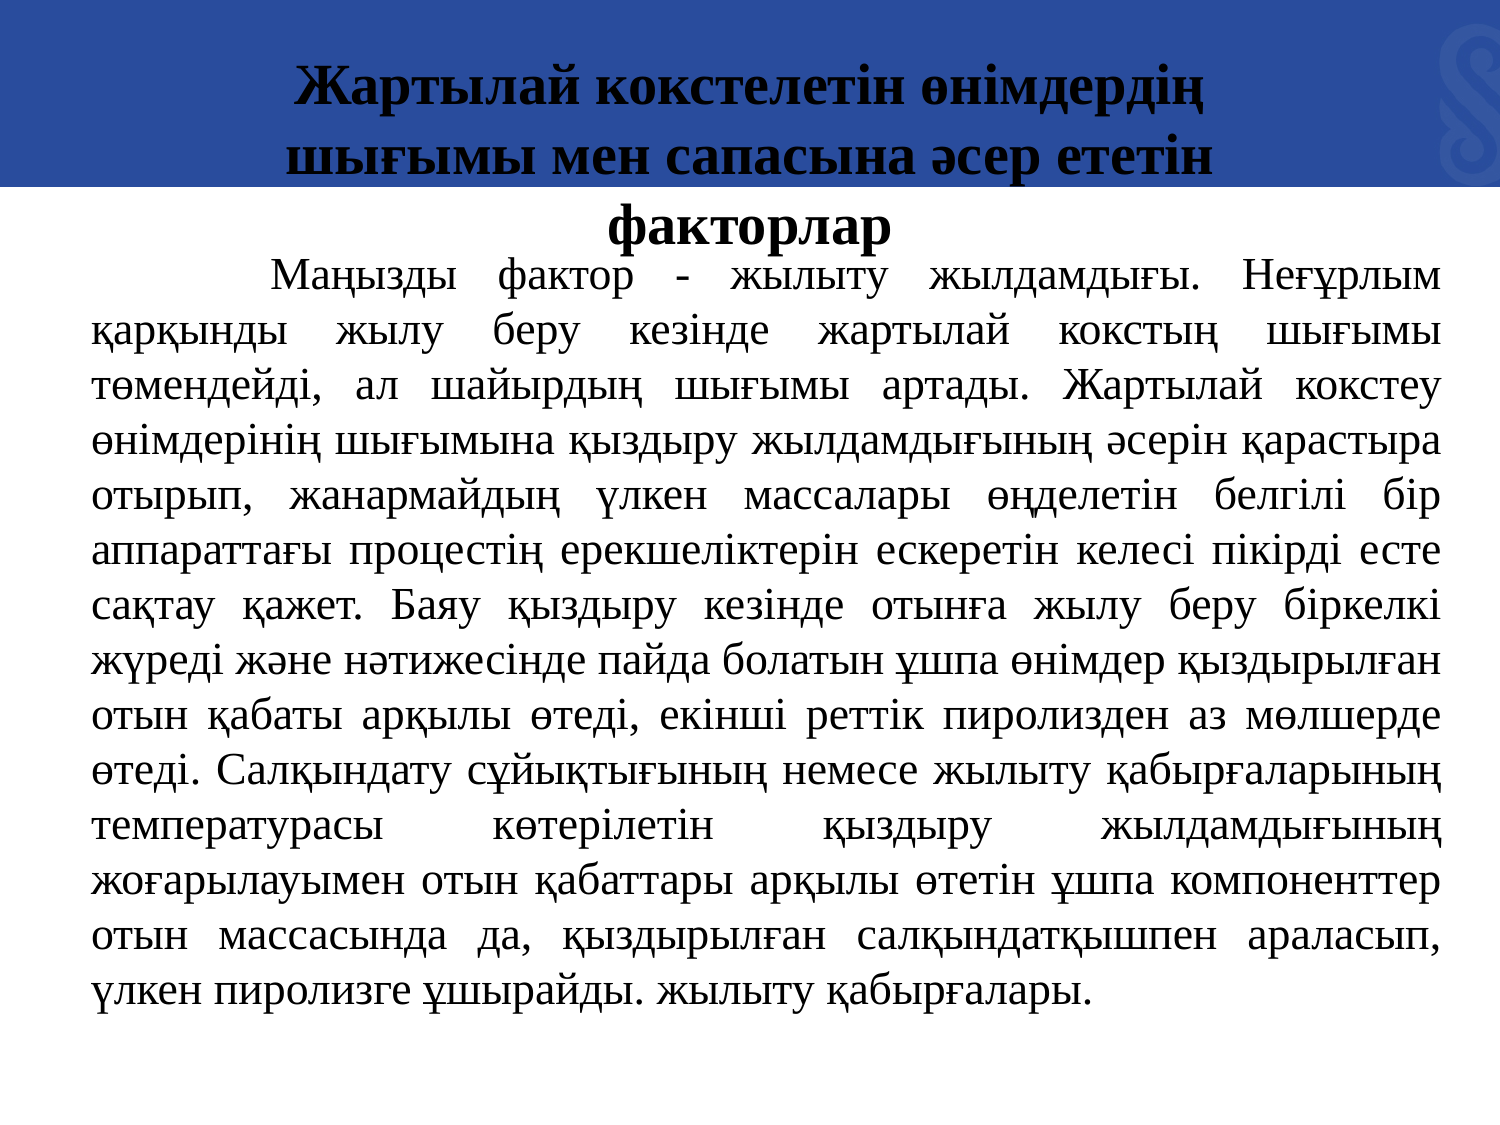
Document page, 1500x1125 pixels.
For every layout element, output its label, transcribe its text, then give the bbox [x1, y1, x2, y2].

picture [0, 0, 1500, 1125]
text_box Жартылай кокстелетін өнімдердің шығымы мен сапасына әсер ететін факторлар [157, 38, 1343, 264]
text_box Маңызды фактор - жылыту жылдамдығы. Неғұрлым қарқынды жылу беру кезінде жартылай кокстың шығымы төмендейді, ал шайырдың шығымы артады. Жартылай кокстеу өнімдерінің шығымына қыздыру жылдамдығының әсерін қарастыра отырып, жанармайдың үлкен массалары өңделетін белгілі бір аппараттағы процестің ерекшеліктерін ескеретін келесі пікірді есте сақтау қажет. Баяу қыздыру кезінде отынға жылу беру біркелкі жүреді және нәтижесінде пайда болатын ұшпа өнімдер қыздырылған отын қабаты арқылы өтеді, екінші реттік пиролизден аз мөлшерде өтеді. Салқындату сұйықтығының немесе жылыту қабырғаларының температурасы көтерілетін қыздыру жылдамдығының жоғарылауымен отын қабаттары арқылы өтетін ұшпа компоненттер отын массасында да, қыздырылған салқындатқышпен араласып, үлкен пиролизге ұшырайды. жылыту қабырғалары. [76, 236, 1458, 1021]
